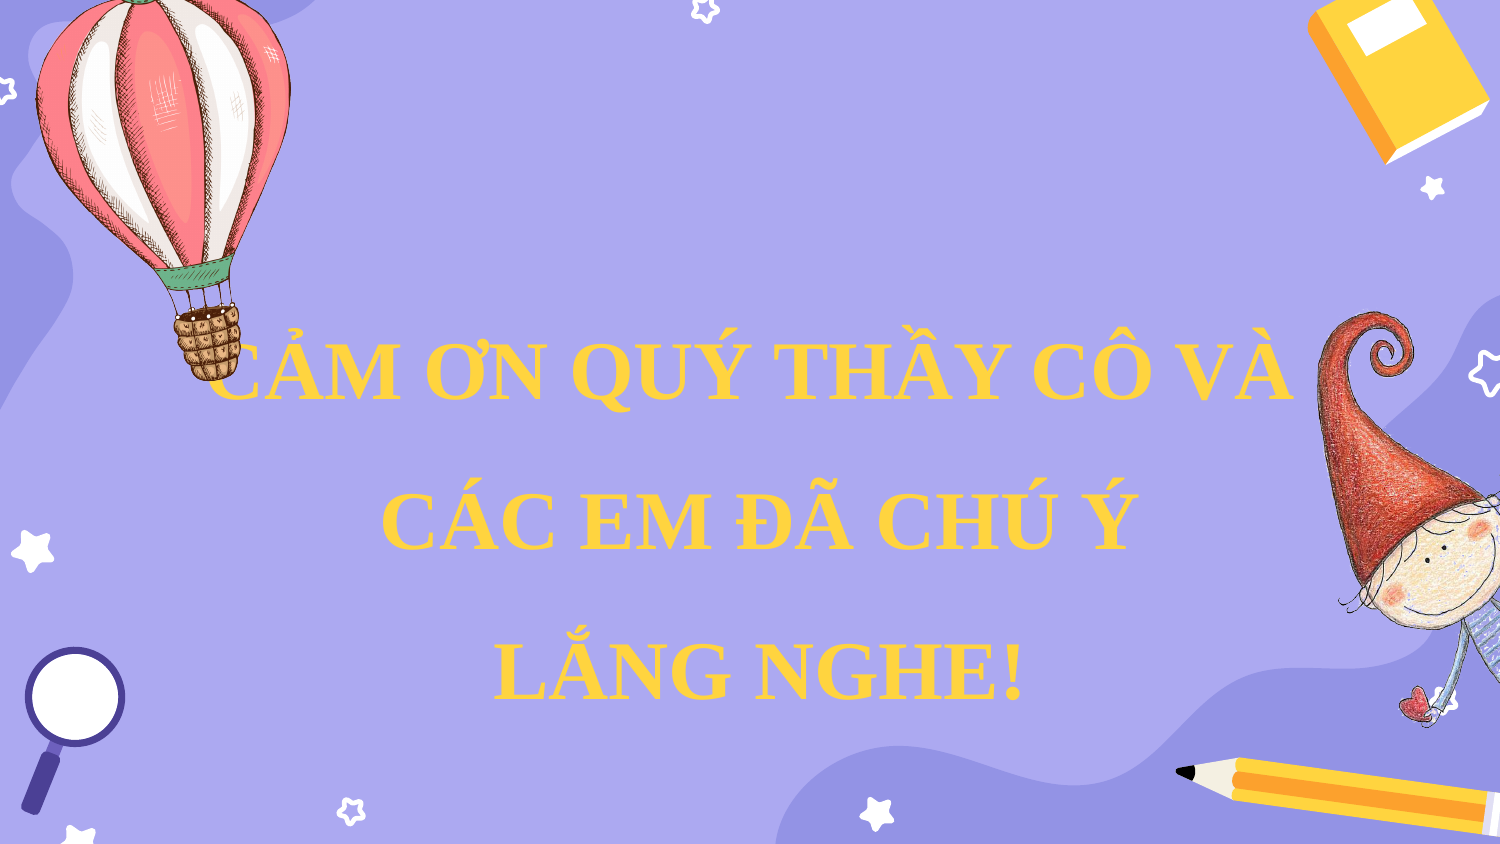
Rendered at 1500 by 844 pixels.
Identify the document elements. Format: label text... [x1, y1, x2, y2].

picture [1240, 298, 1500, 844]
picture [0, 0, 399, 392]
text_box CẢM ƠN QUÝ THẦY CÔ VÀ CÁC EM ĐÃ CHÚ Ý LẮNG NGHE! [189, 258, 1311, 724]
